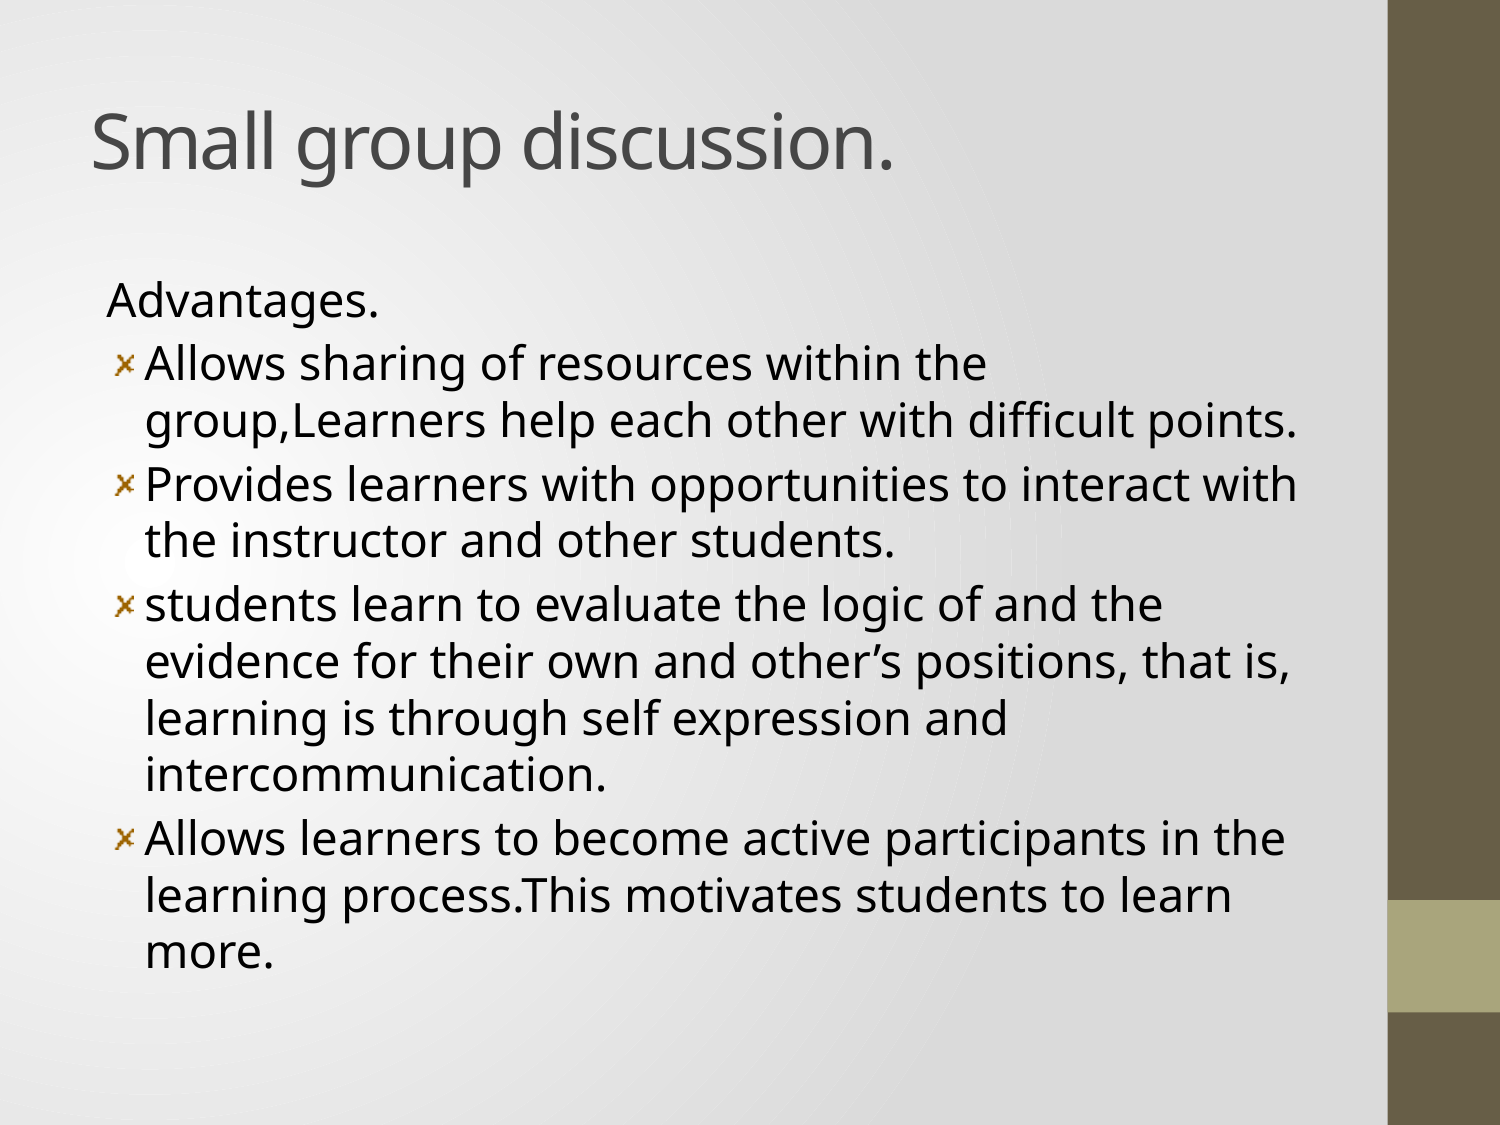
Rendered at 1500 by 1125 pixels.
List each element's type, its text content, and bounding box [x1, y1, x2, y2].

picture [106, 822, 134, 850]
picture [106, 468, 134, 496]
picture [106, 589, 134, 617]
title Small group discussion. [75, 45, 1325, 233]
picture [106, 348, 134, 376]
list Advantages. Allows sharing of resources within the group,Learners help each other with difficult points. Provides learners with opportunities to interact with the instructor and other students. students learn to evaluate the logic of and the evidence for their own and other’s positions, that is, learning is through self expression and intercommunication. Allows learners to become active participants in the learning process.This motivates students to learn more. [75, 262, 1325, 1050]
